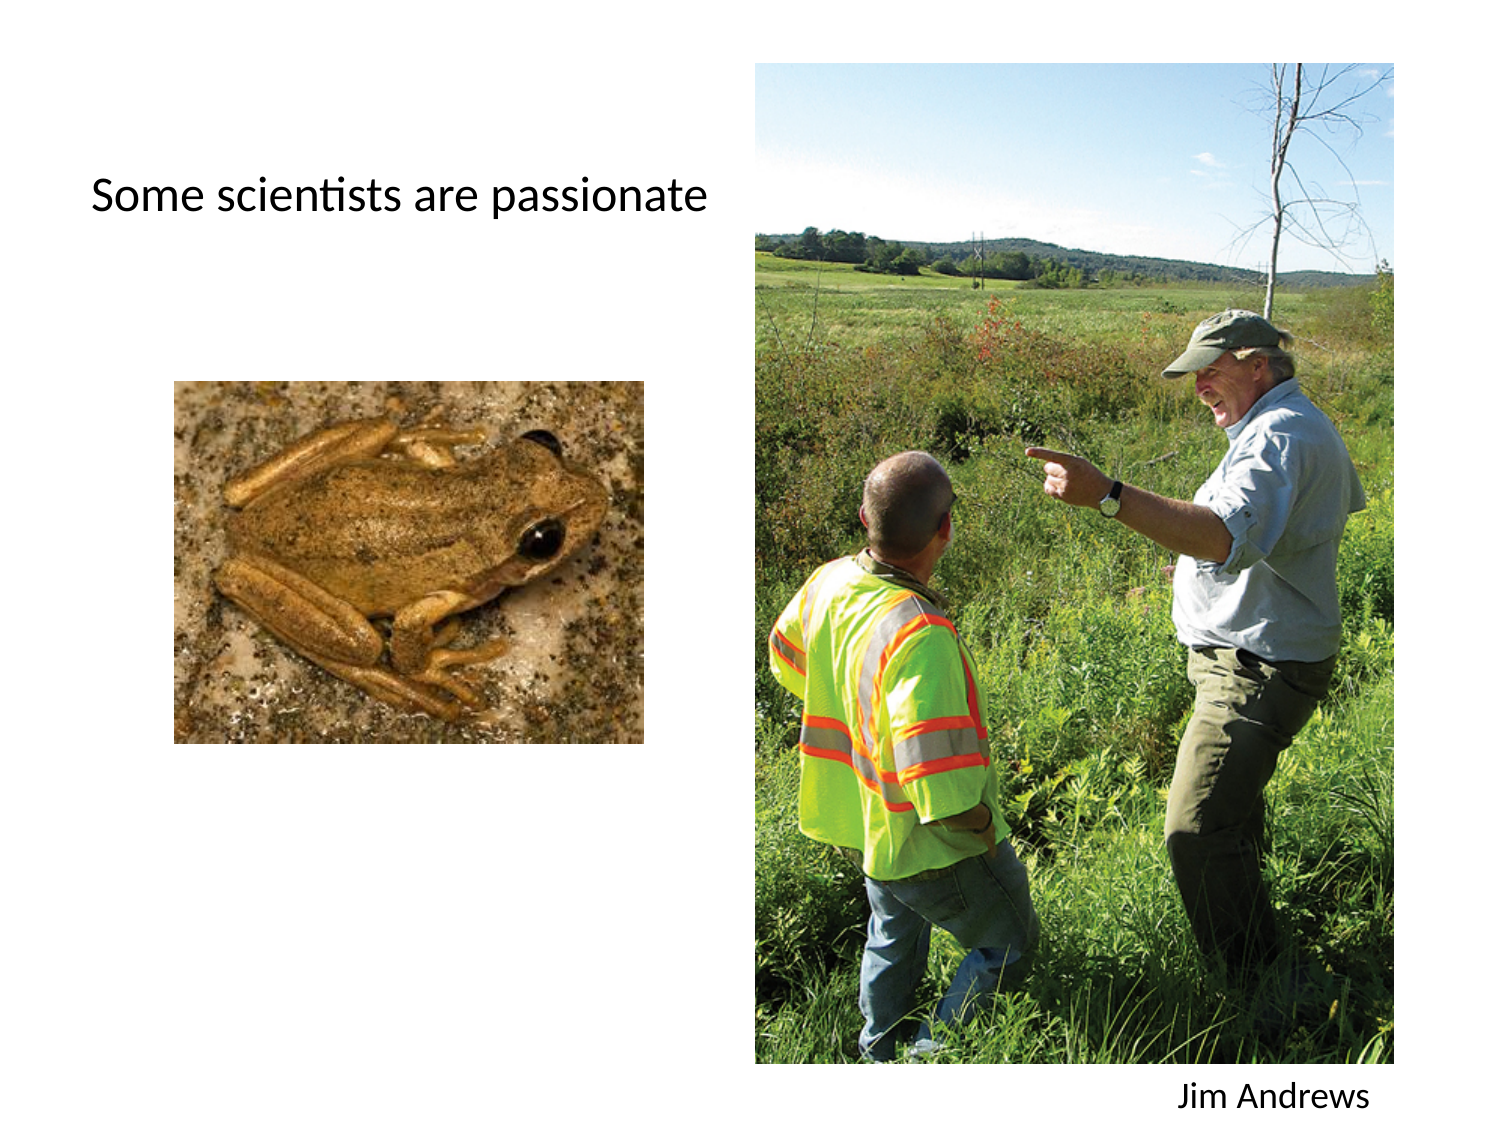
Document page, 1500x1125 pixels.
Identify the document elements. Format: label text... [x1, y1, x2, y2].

title Some scientists are passionate [75, 45, 725, 338]
picture [755, 63, 1394, 1065]
text_box Jim Andrews [1162, 1072, 1394, 1124]
picture [174, 380, 644, 744]
